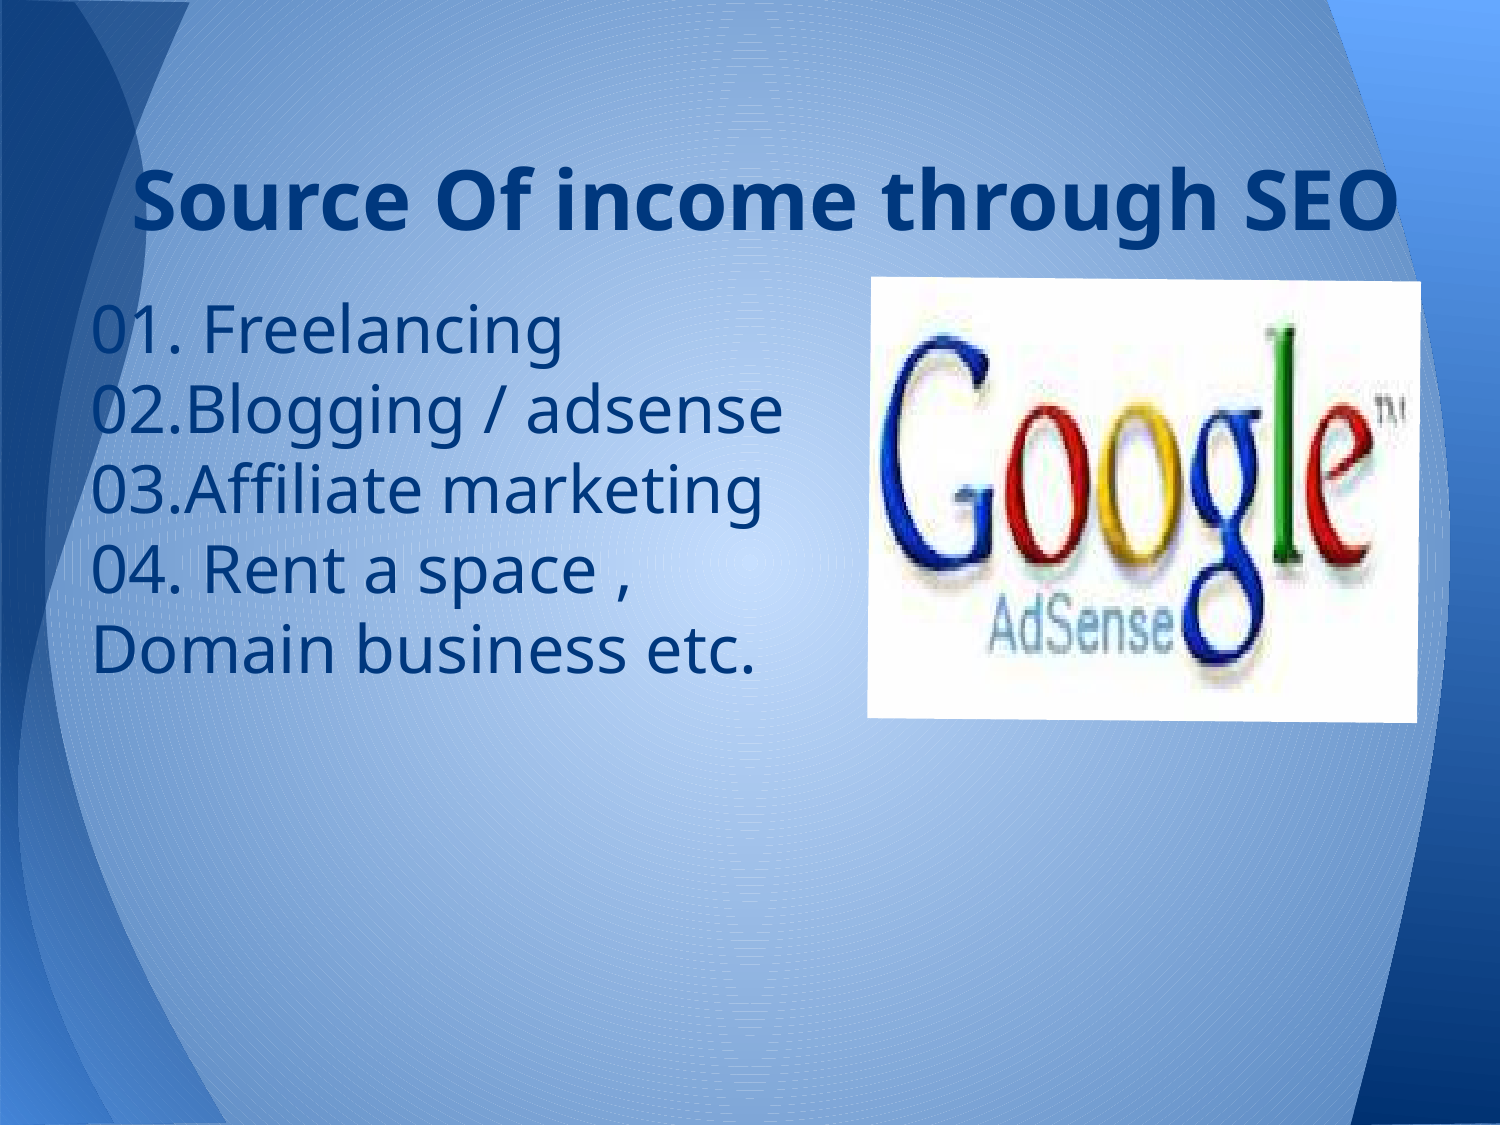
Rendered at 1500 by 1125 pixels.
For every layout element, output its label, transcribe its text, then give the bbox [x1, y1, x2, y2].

title Source Of income through SEO [75, 44, 1425, 263]
text_box [867, 276, 1422, 724]
list 01. Freelancing 02.Blogging / adsense 03.Affiliate marketing 04. Rent a space , Domain business etc. [75, 272, 1425, 940]
